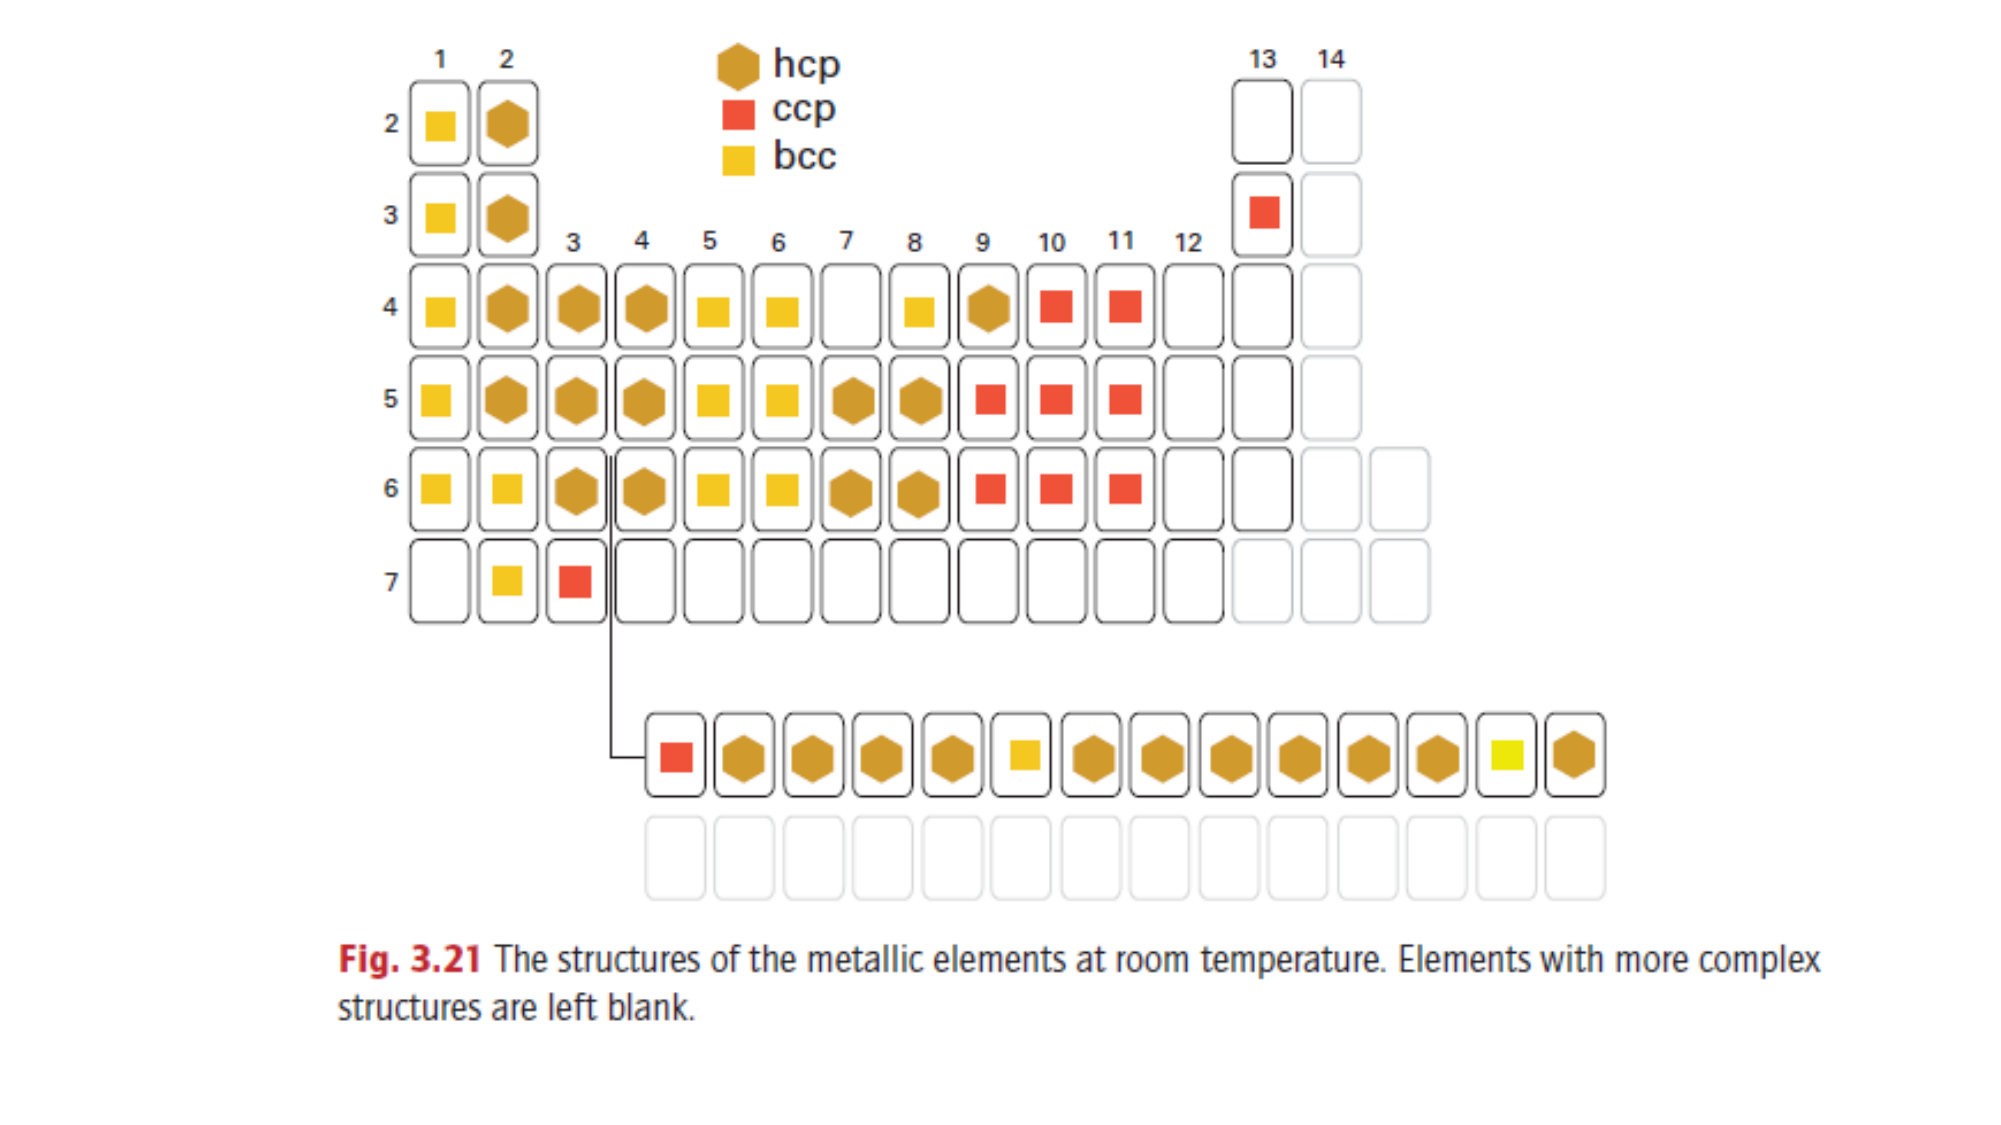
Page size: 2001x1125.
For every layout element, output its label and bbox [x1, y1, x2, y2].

picture [278, 25, 1863, 1090]
